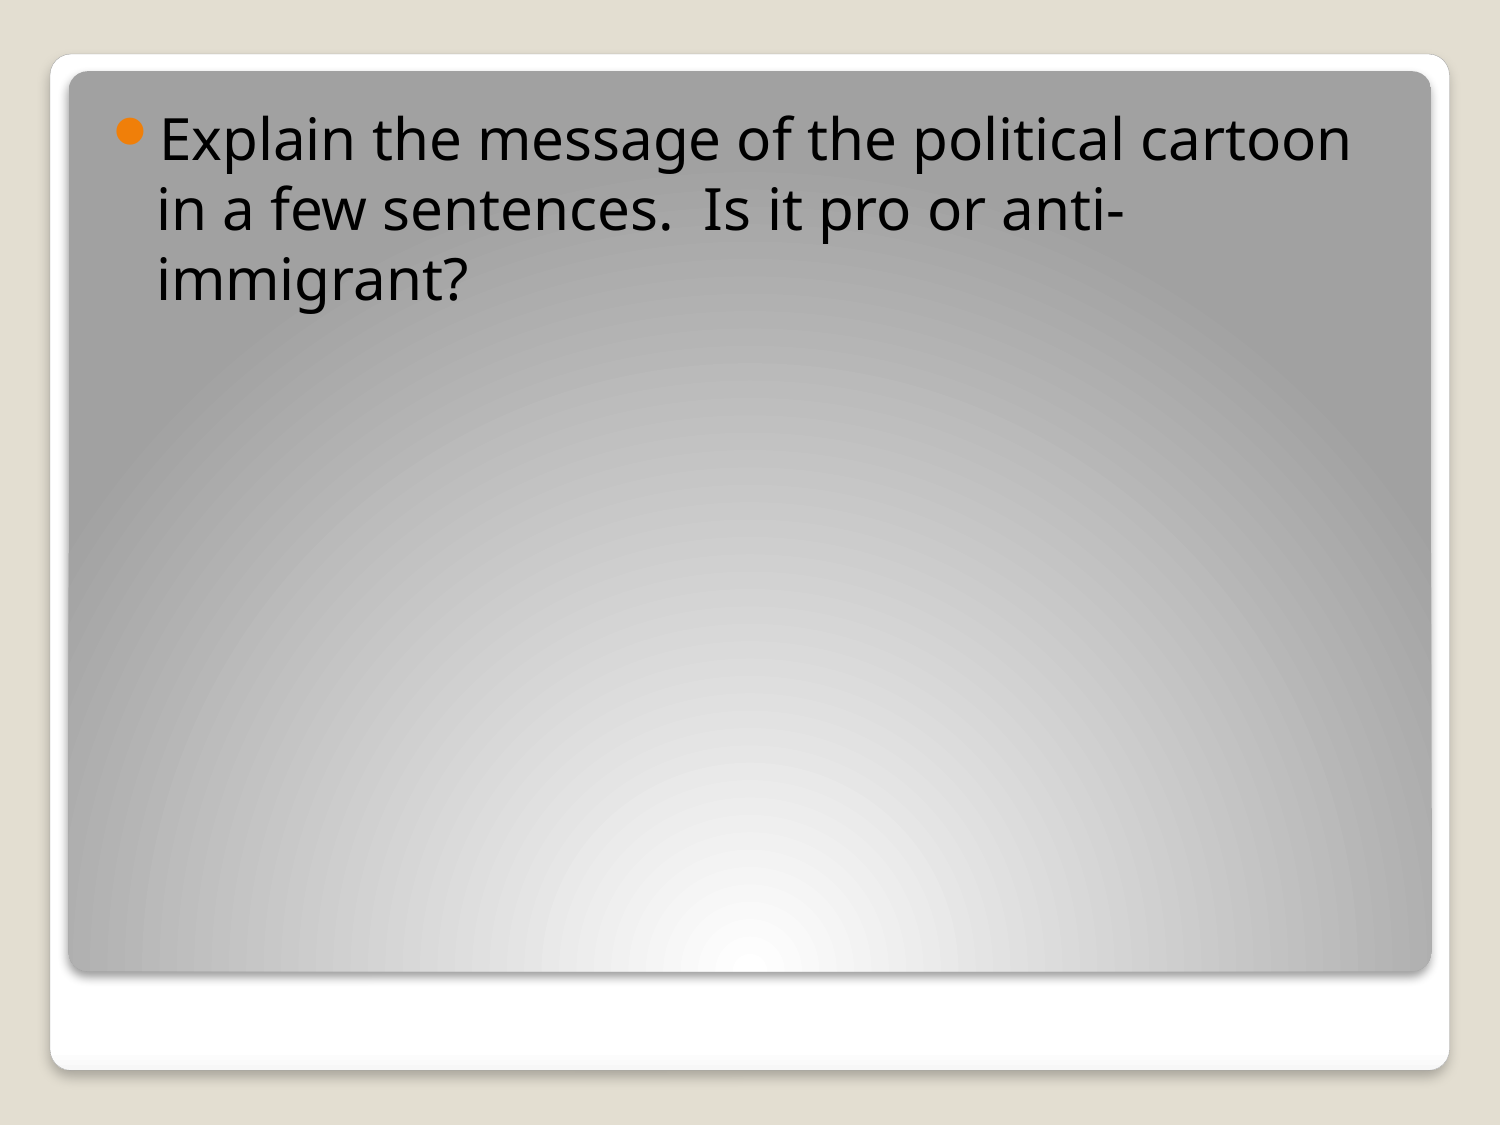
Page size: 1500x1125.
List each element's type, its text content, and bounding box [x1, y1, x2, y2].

list Explain the message of the political cartoon in a few sentences. Is it pro or anti-immigrant? [82, 86, 1425, 774]
